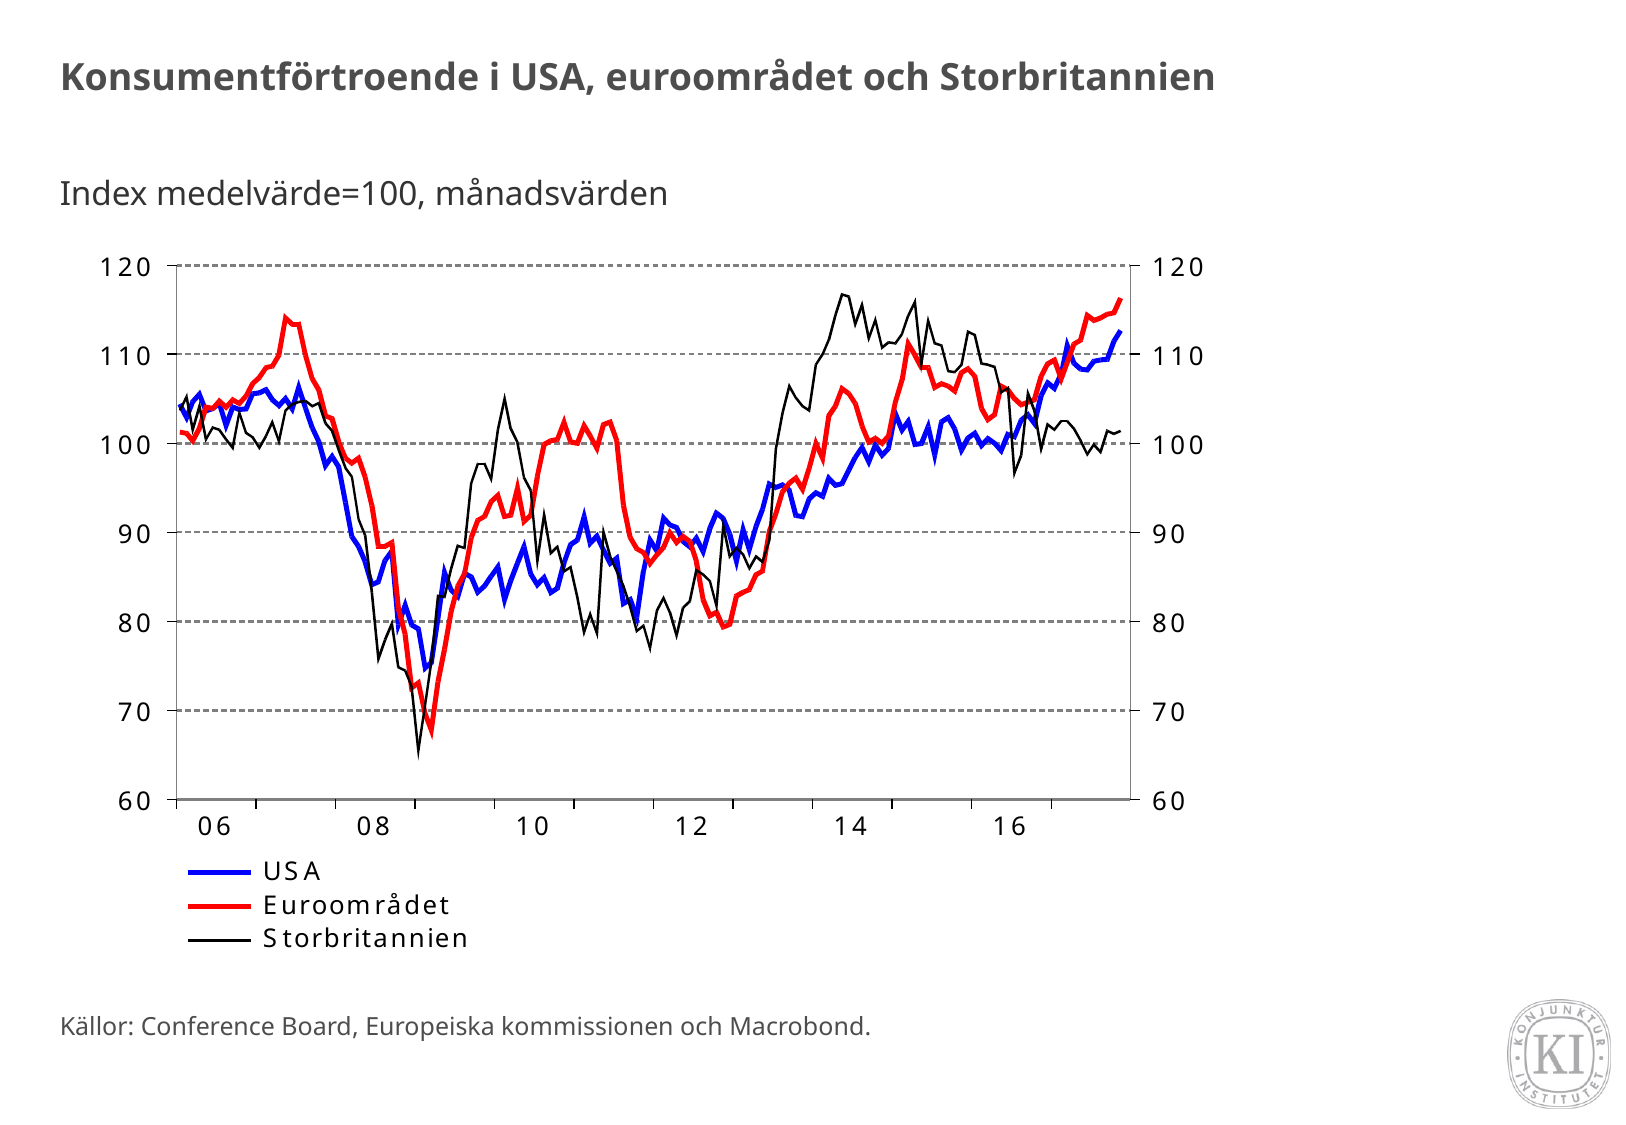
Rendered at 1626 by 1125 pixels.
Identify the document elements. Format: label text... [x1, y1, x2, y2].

list Index medelvärde=100, månadsvärden [44, 125, 1545, 220]
picture [1507, 999, 1611, 1109]
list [59, 228, 1261, 980]
title Konsumentförtroende i USA, euroområdet och Storbritannien [44, 45, 1545, 114]
subtitle Källor: Conference Board, Europeiska kommissionen och Macrobond. [44, 1003, 1474, 1106]
